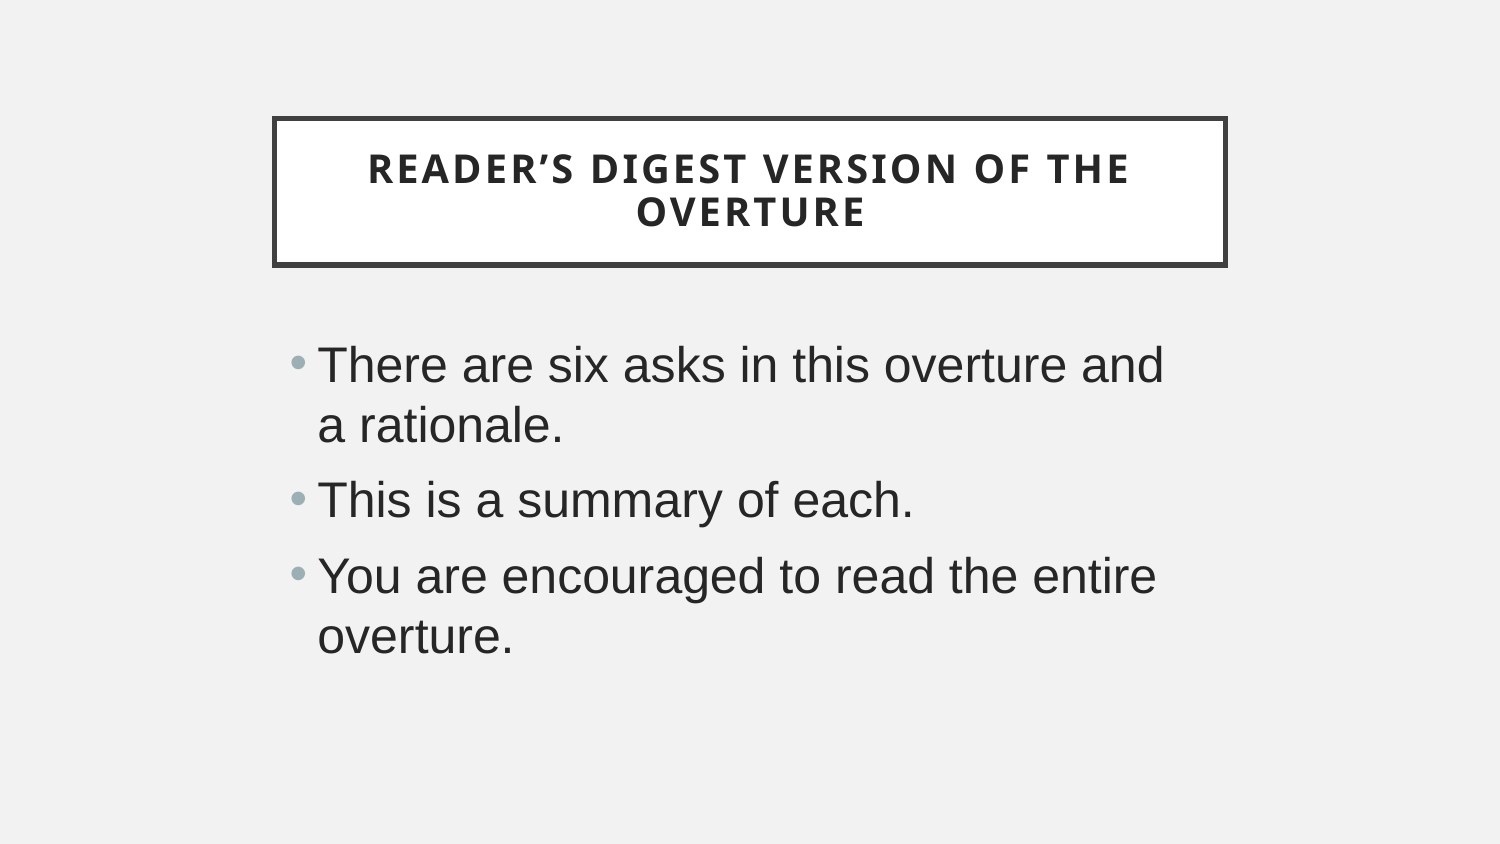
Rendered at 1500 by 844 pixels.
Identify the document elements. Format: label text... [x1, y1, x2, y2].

title Reader’s Digest Version of the Overture [272, 116, 1228, 268]
list There are six asks in this overture and a rationale. This is a summary of each. You are encouraged to read the entire overture. [274, 324, 1226, 707]
